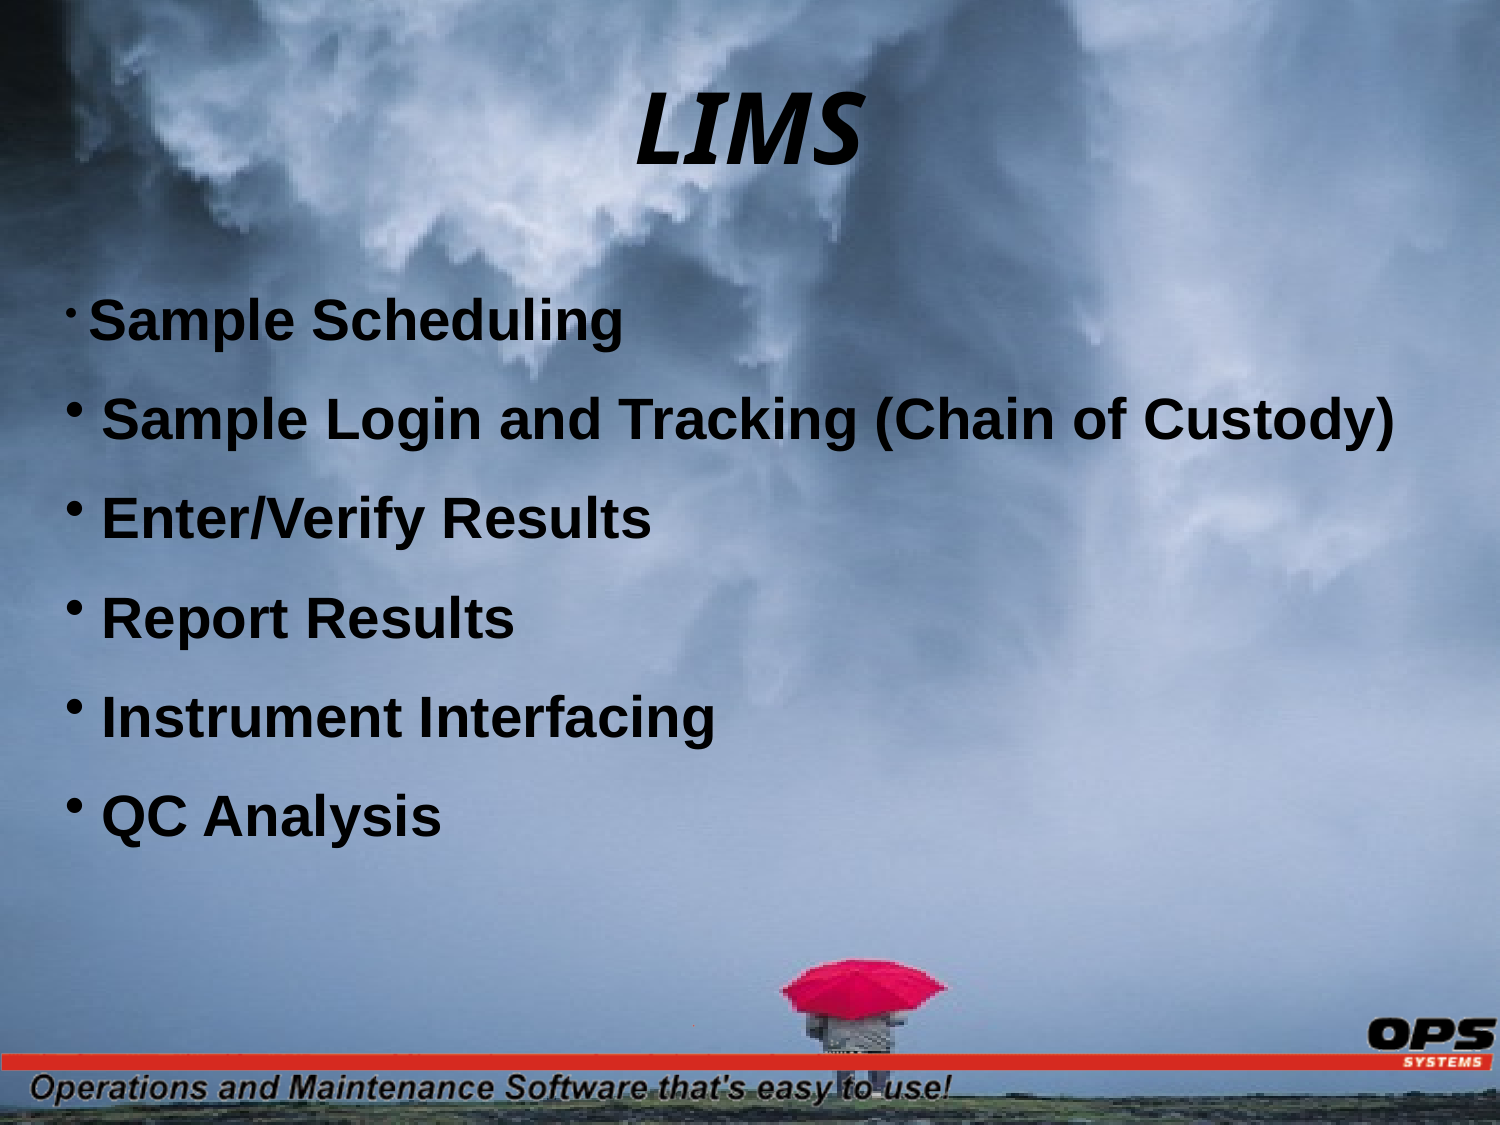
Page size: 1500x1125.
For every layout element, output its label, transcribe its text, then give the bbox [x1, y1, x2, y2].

text_box Sample Scheduling Sample Login and Tracking (Chain of Custody) Enter/Verify Results Report Results Instrument Interfacing QC Analysis [50, 274, 1450, 856]
picture [0, 0, 1500, 1125]
title LIMS [112, 37, 1388, 213]
